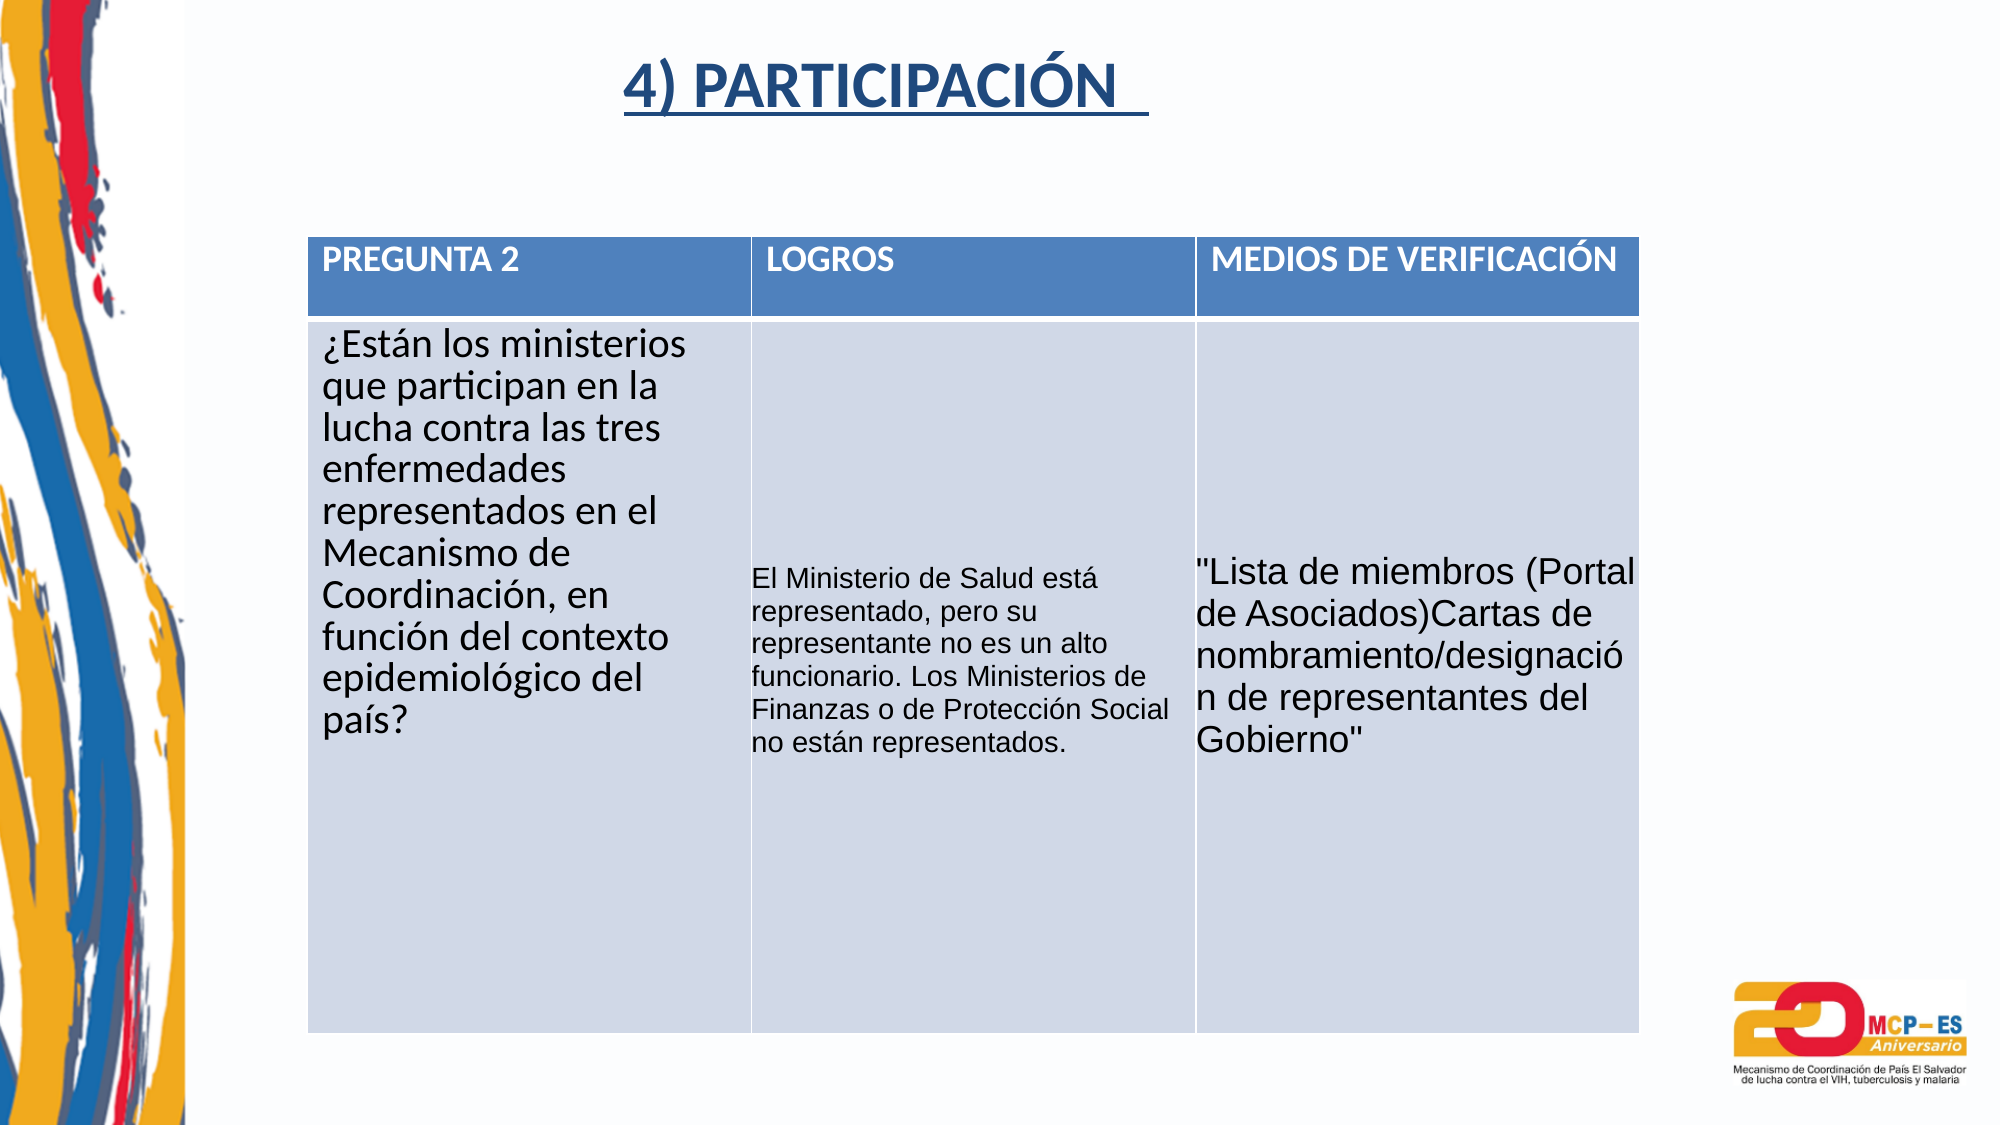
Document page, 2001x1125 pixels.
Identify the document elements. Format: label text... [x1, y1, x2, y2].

text_box 4) PARTICIPACIÓN [372, 33, 1400, 208]
table_cell ¿Están los ministerios que participan en la lucha contra las tres enfermedades representados en el Mecanismo de Coordinación, en función del contexto epidemiológico del país? [308, 322, 751, 1033]
table_header MEDIOS DE VERIFICACIÓN [1197, 237, 1639, 316]
table_cell El Ministerio de Salud está representado, pero su representante no es un alto funcionario. Los Ministerios de Finanzas o de Protección Social no están representados. [752, 322, 1195, 1033]
table_header PREGUNTA 2 [308, 237, 751, 316]
table_header LOGROS [752, 237, 1195, 316]
table_cell "Lista de miembros (Portal de Asociados)Cartas de nombramiento/designación de representantes del Gobierno" [1197, 322, 1639, 1033]
picture [0, 0, 2001, 1125]
